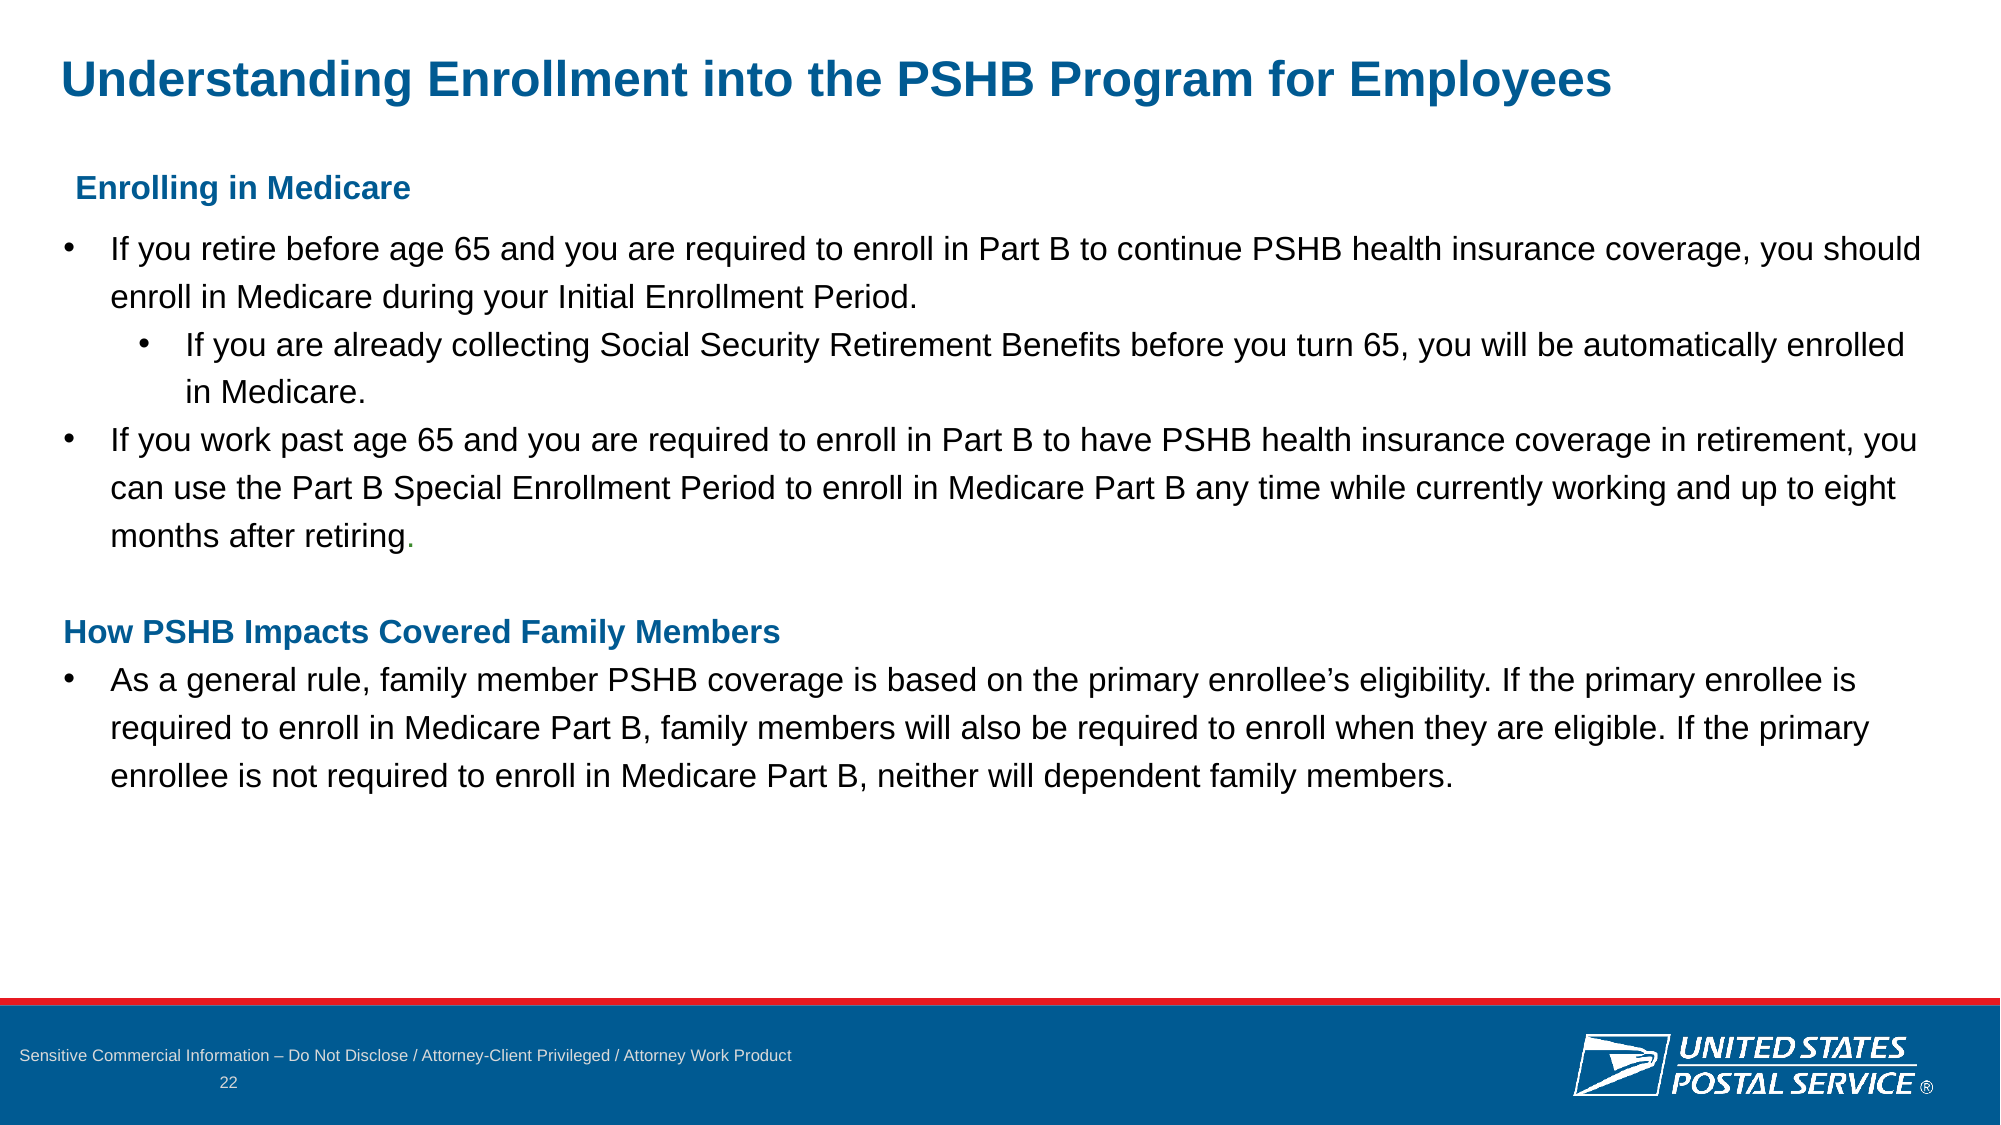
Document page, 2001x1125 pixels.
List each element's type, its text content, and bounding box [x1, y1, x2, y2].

text_box Enrolling in Medicare If you retire before age 65 and you are required to enroll in Part B to continue PSHB health insurance coverage, you should enroll in Medicare during your Initial Enrollment Period. If you are already collecting Social Security Retirement Benefits before you turn 65, you will be automatically enrolled in Medicare. If you work past age 65 and you are required to enroll in Part B to have PSHB health insurance coverage in retirement, you can use the Part B Special Enrollment Period to enroll in Medicare Part B any time while currently working and up to eight months after retiring. How PSHB Impacts Covered Family Members As a general rule, family member PSHB coverage is based on the primary enrollee’s eligibility. If the primary enrollee is required to enroll in Medicare Part B, family members will also be required to enroll when they are eligible. If the primary enrollee is not required to enroll in Medicare Part B, neither will dependent family members. [48, 160, 1952, 849]
picture [1573, 1034, 1933, 1096]
text_box Understanding Enrollment into the PSHB Program for Employees [60, 42, 1786, 107]
text_box 22 [204, 1064, 655, 1102]
